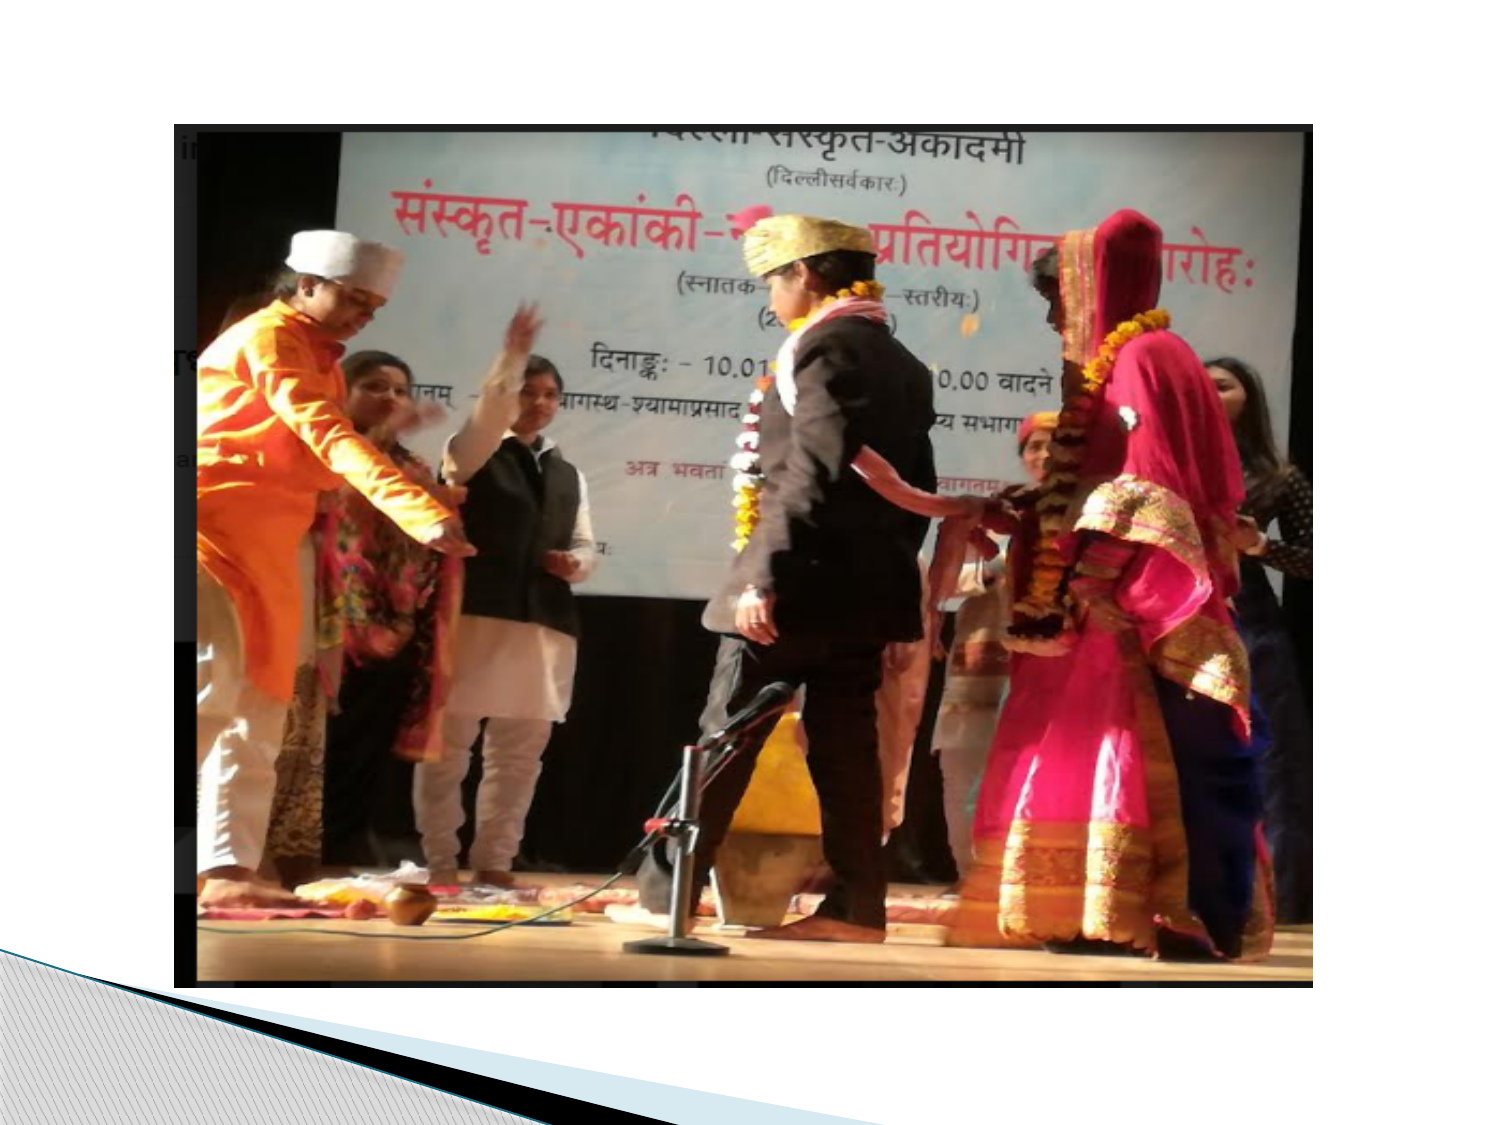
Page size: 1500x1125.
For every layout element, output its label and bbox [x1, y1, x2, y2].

picture [174, 124, 1313, 988]
